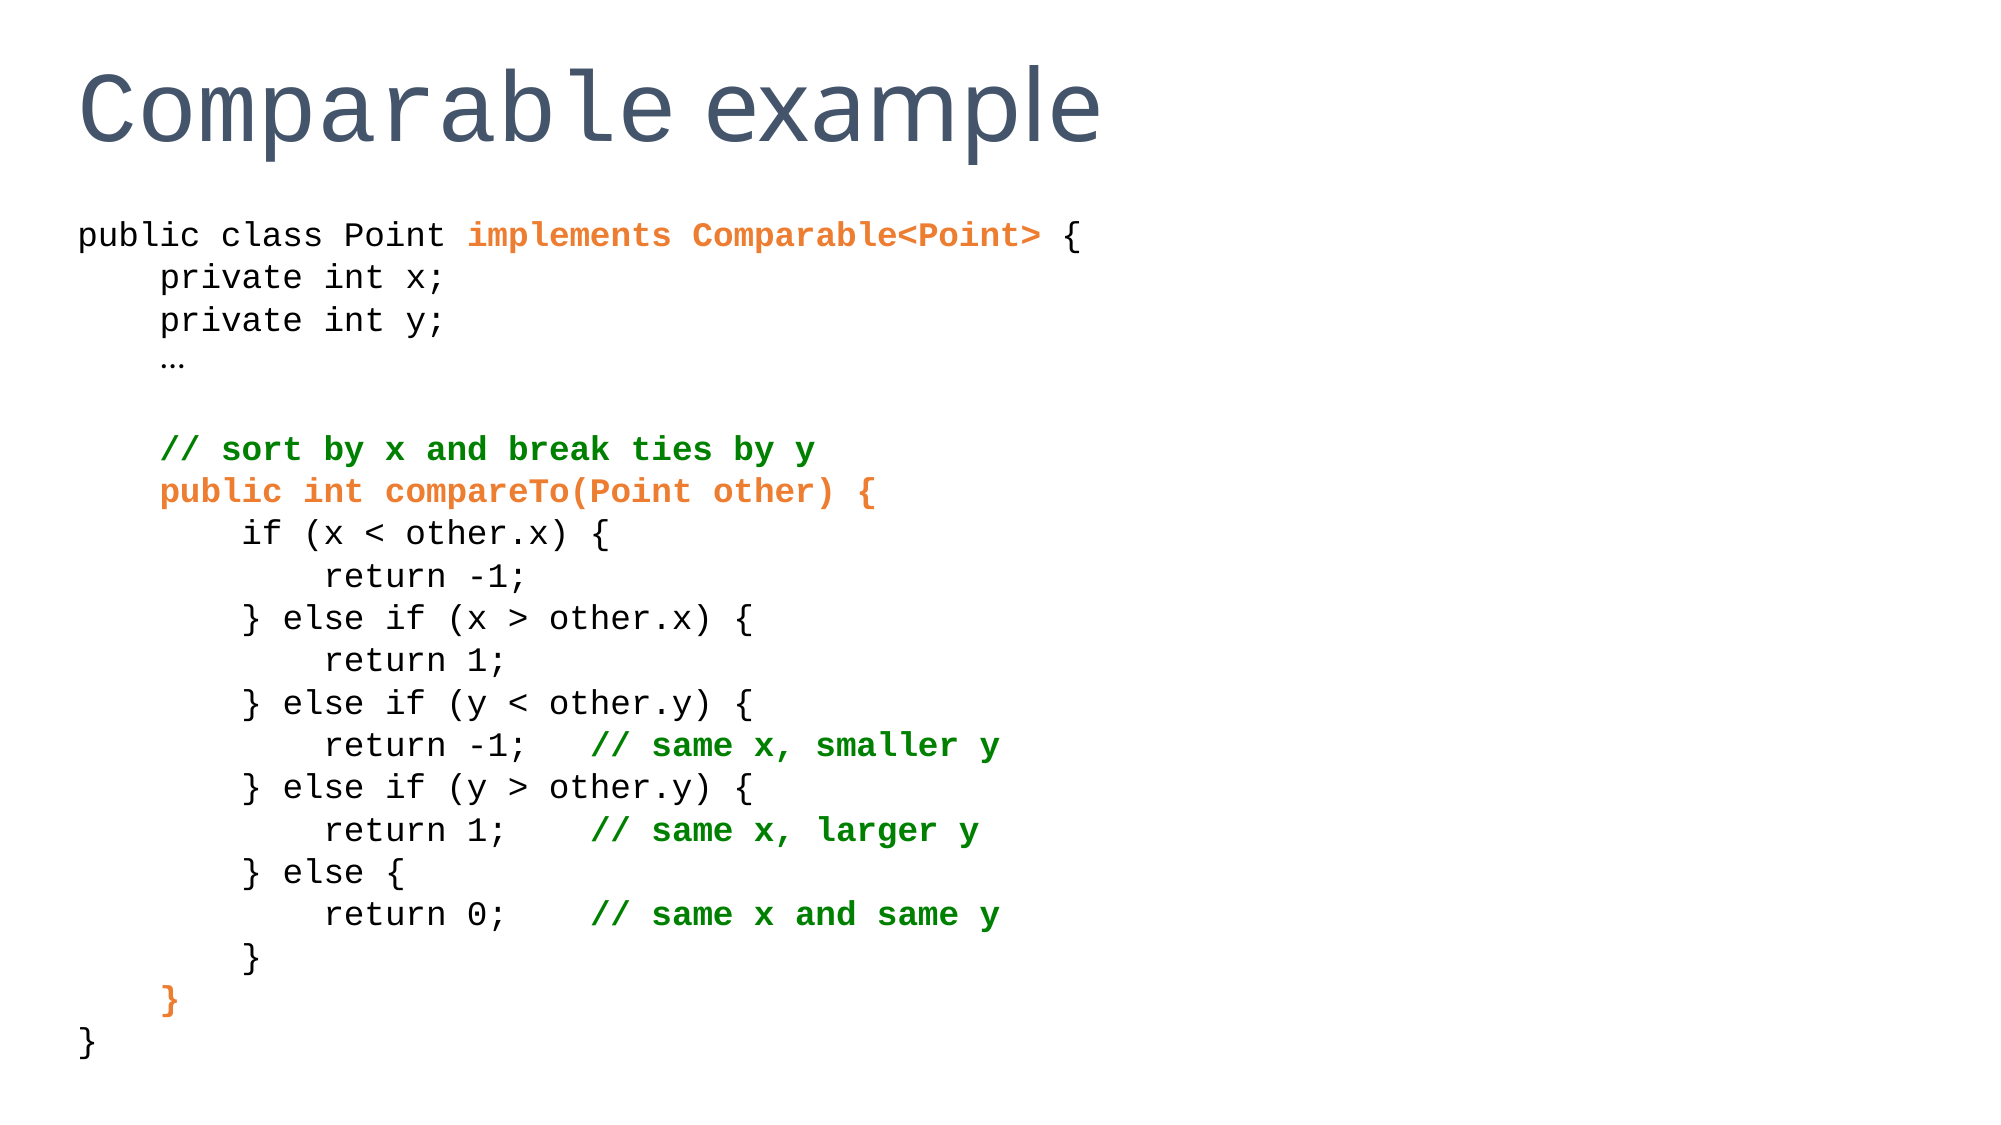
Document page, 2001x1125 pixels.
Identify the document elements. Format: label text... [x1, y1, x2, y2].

list public class Point implements Comparable<Point> { private int x; private int y; ... // sort by x and break ties by y public int compareTo(Point other) { if (x < other.x) { return -1; } else if (x > other.x) { return 1; } else if (y < other.y) { return -1; // same x, smaller y } else if (y > other.y) { return 1; // same x, larger y } else { return 0; // same x and same y } } } [62, 217, 1938, 1067]
title Comparable example [62, 0, 1938, 217]
